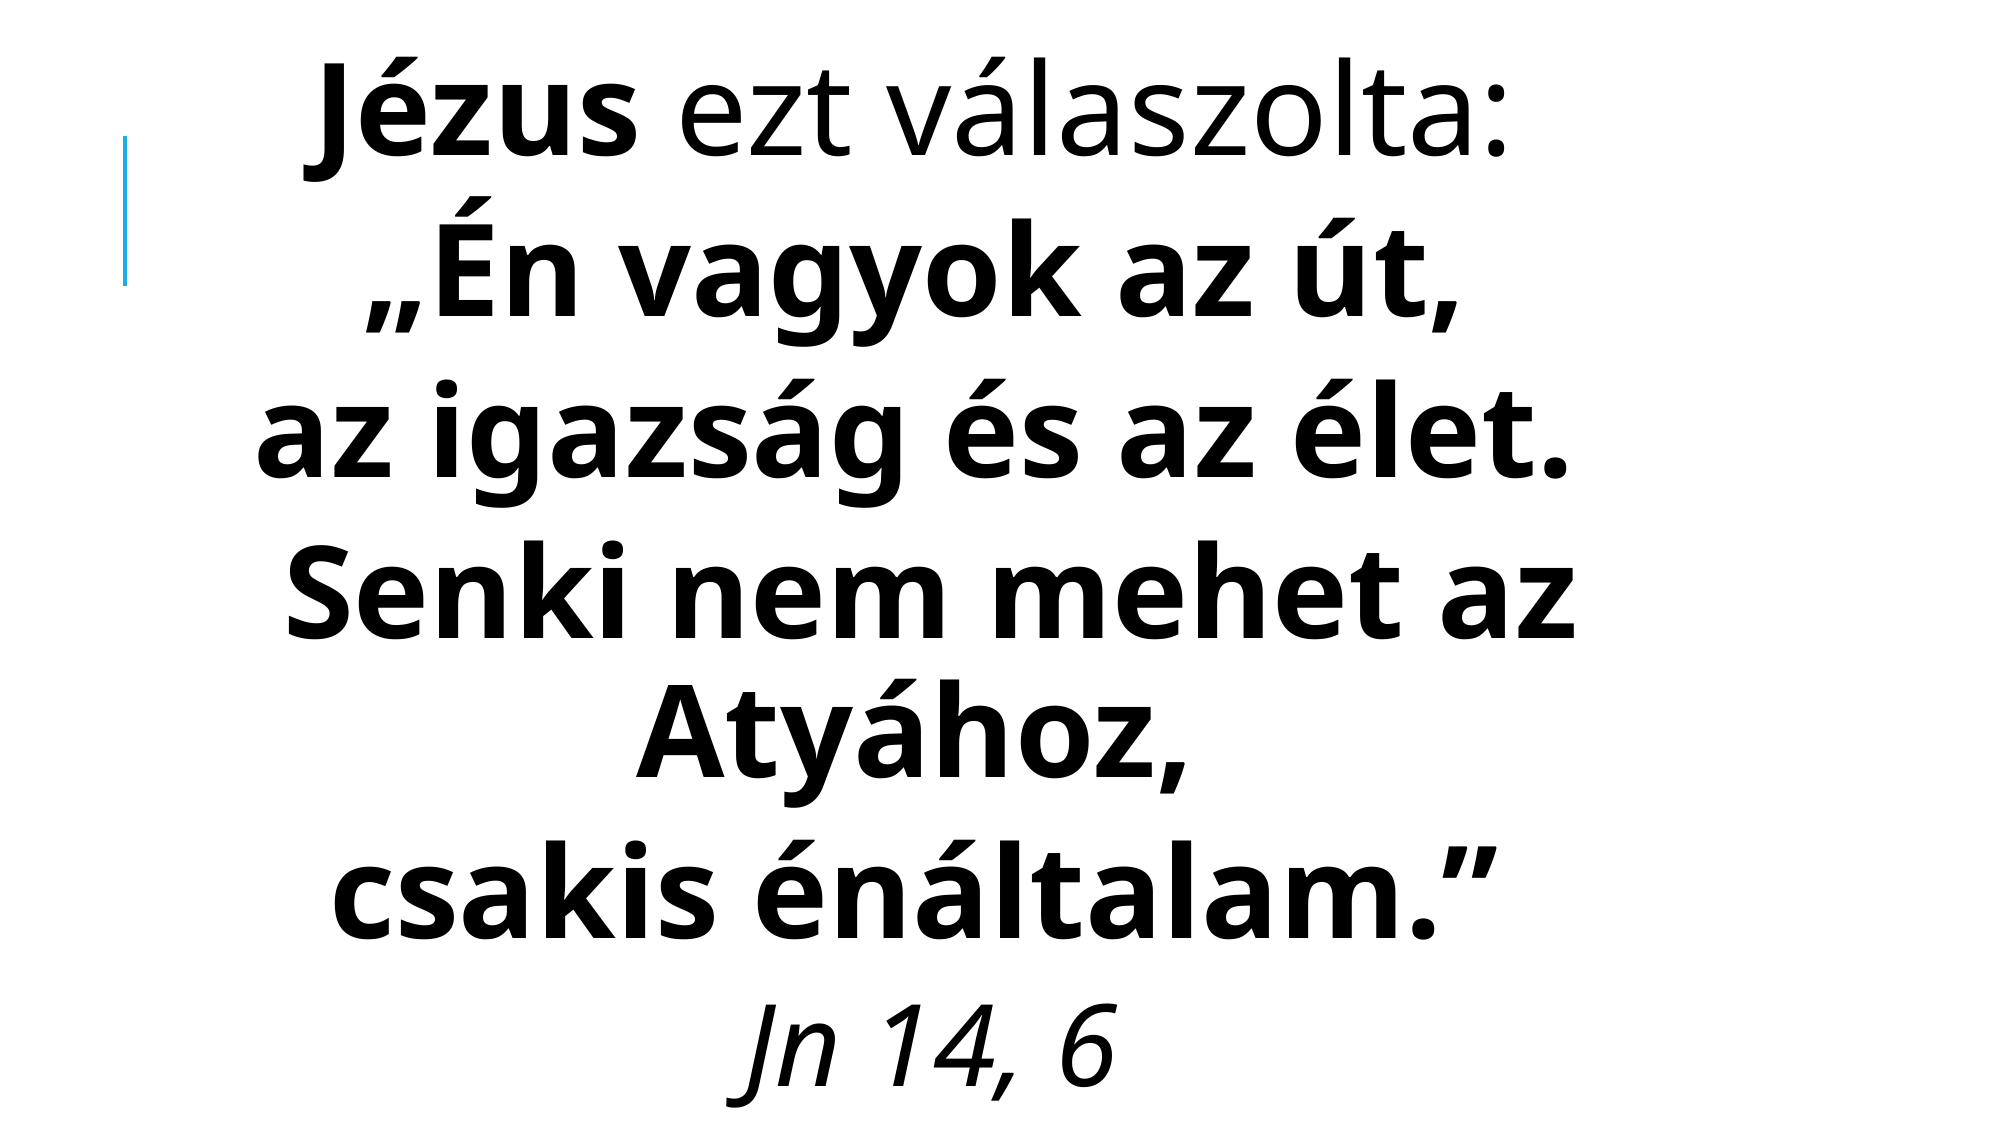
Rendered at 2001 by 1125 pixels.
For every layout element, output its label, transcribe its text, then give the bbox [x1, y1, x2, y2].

list Jézus ezt válaszolta: „Én vagyok az út, az igazság és az élet. Senki nem mehet az Atyához, csakis énáltalam.” Jn 14, 6 [0, 37, 1863, 1125]
